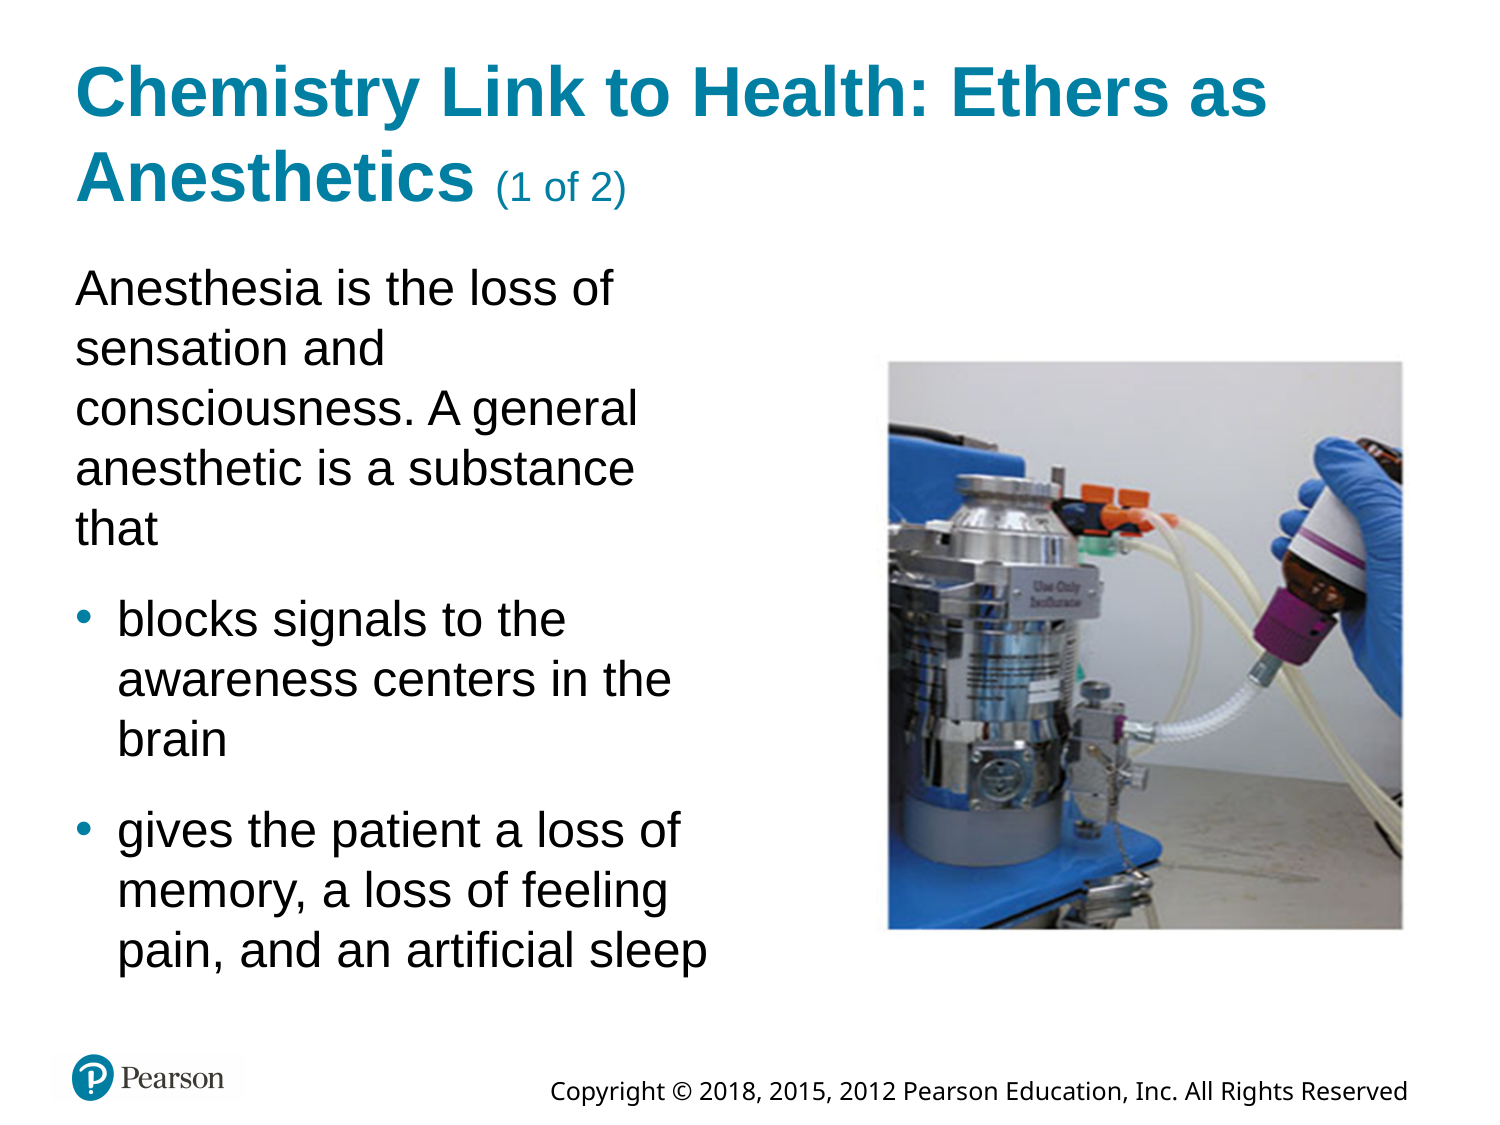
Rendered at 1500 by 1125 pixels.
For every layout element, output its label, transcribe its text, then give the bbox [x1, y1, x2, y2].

list Anesthesia is the loss of sensation and consciousness. A general anesthetic is a substance that blocks signals to the awareness centers in the brain gives the patient a loss of memory, a loss of feeling pain, and an artificial sleep [75, 255, 729, 1041]
title Chemistry Link to Health: Ethers as Anesthetics (1 of 2) [75, 35, 1425, 216]
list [875, 354, 1412, 942]
picture [51, 1053, 245, 1102]
